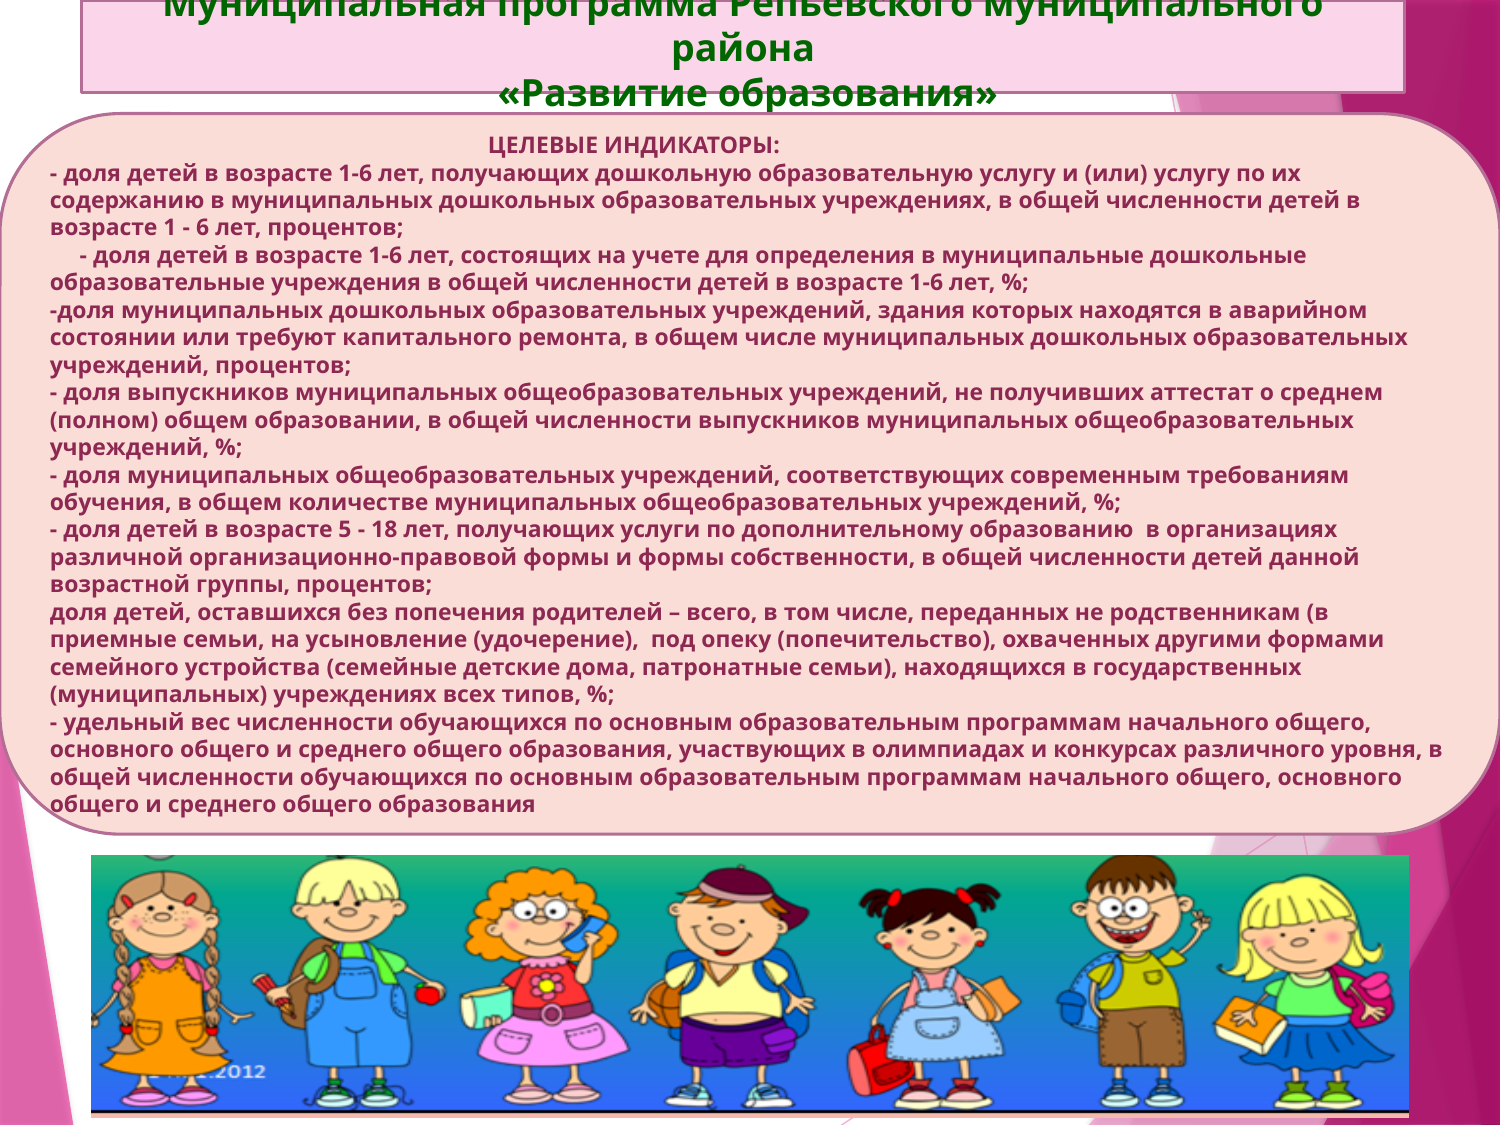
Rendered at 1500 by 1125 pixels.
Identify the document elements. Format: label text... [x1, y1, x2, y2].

picture [90, 855, 1410, 1119]
text_box Муниципальная программа Репьёвского муниципального района «Развитие образования» [80, 0, 1406, 94]
text_box ЦЕЛЕВЫЕ ИНДИКАТОРЫ: - доля детей в возрасте 1-6 лет, получающих дошкольную образовательную услугу и (или) услугу по их содержанию в муниципальных дошкольных образовательных учреждениях, в общей численности детей в возрасте 1 - 6 лет, процентов; - доля детей в возрасте 1-6 лет, состоящих на учете для определения в муниципальные дошкольные образовательные учреждения в общей численности детей в возрасте 1-6 лет, %; -доля муниципальных дошкольных образовательных учреждений, здания которых находятся в аварийном состоянии или требуют капитального ремонта, в общем числе муниципальных дошкольных образовательных учреждений, процентов; - доля выпускников муниципальных общеобразовательных учреждений, не получивших аттестат о среднем (полном) общем образовании, в общей численности выпускников муниципальных общеобразовательных учреждений, %; - доля муниципальных общеобразовательных учреждений, соответствующих современным требованиям обучения, в общем количестве муниципальных общеобразовательных учреждений, %; - доля детей в возрасте 5 - 18 лет, получающих услуги по дополнительному образованию в организациях различной организационно-правовой формы и формы собственности, в общей численности детей данной возрастной группы, процентов; доля детей, оставшихся без попечения родителей – всего, в том числе, переданных не родственникам (в приемные семьи, на усыновление (удочерение), под опеку (попечительство), охваченных другими формами семейного устройства (семейные детские дома, патронатные семьи), находящихся в государственных (муниципальных) учреждениях всех типов, %; - удельный вес численности обучающихся по основным образовательным программам начального общего, основного общего и среднего общего образования, участвующих в олимпиадах и конкурсах различного уровня, в общей численности обучающихся по основным образовательным программам начального общего, основного общего и среднего общего образования [0, 111, 1500, 836]
